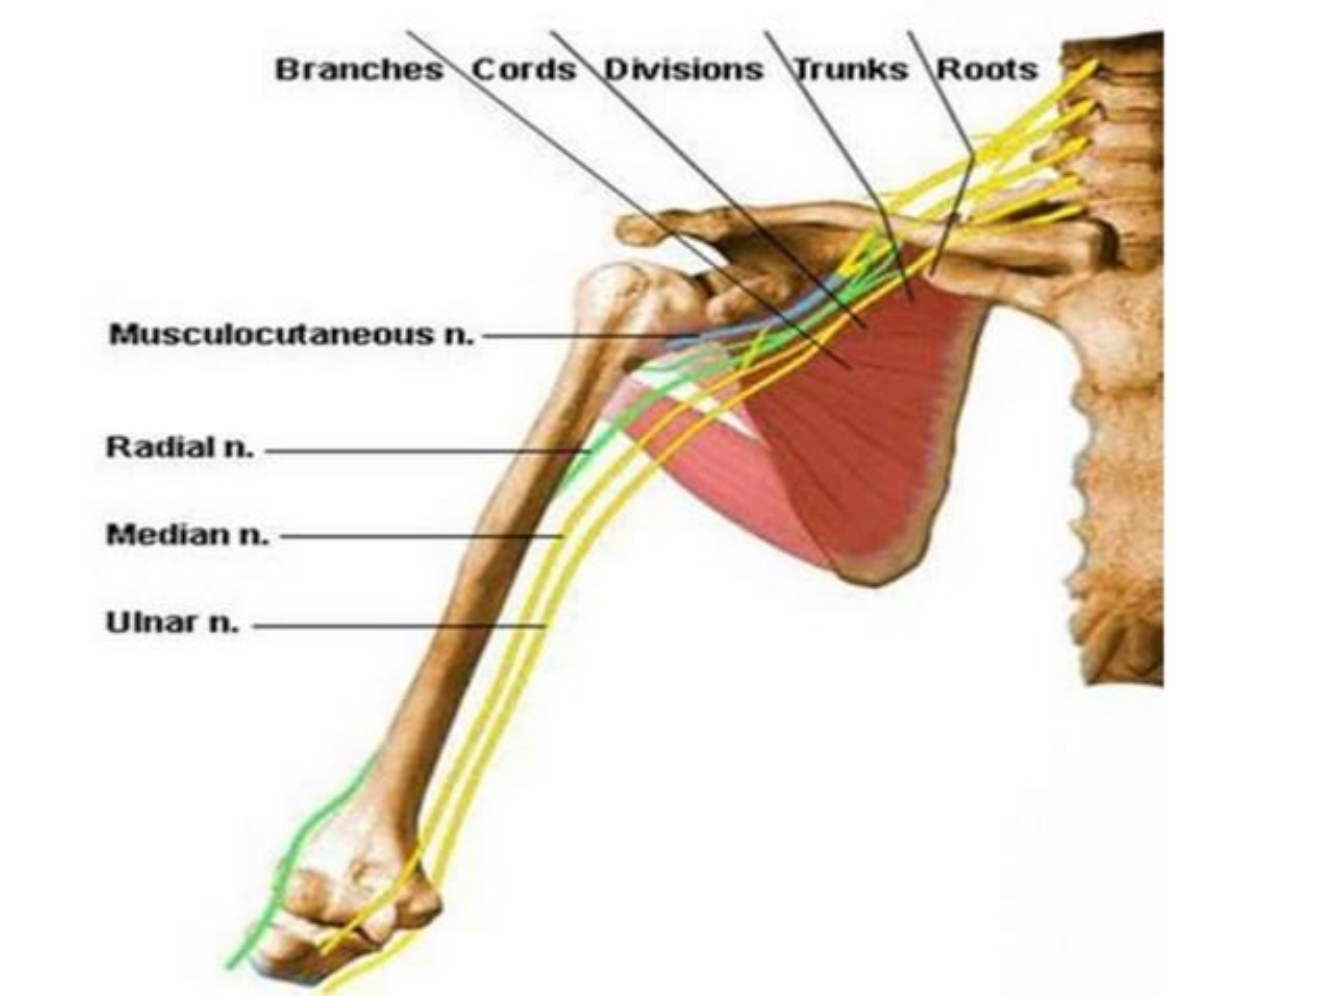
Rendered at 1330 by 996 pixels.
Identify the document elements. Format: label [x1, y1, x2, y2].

picture [83, 0, 1176, 996]
